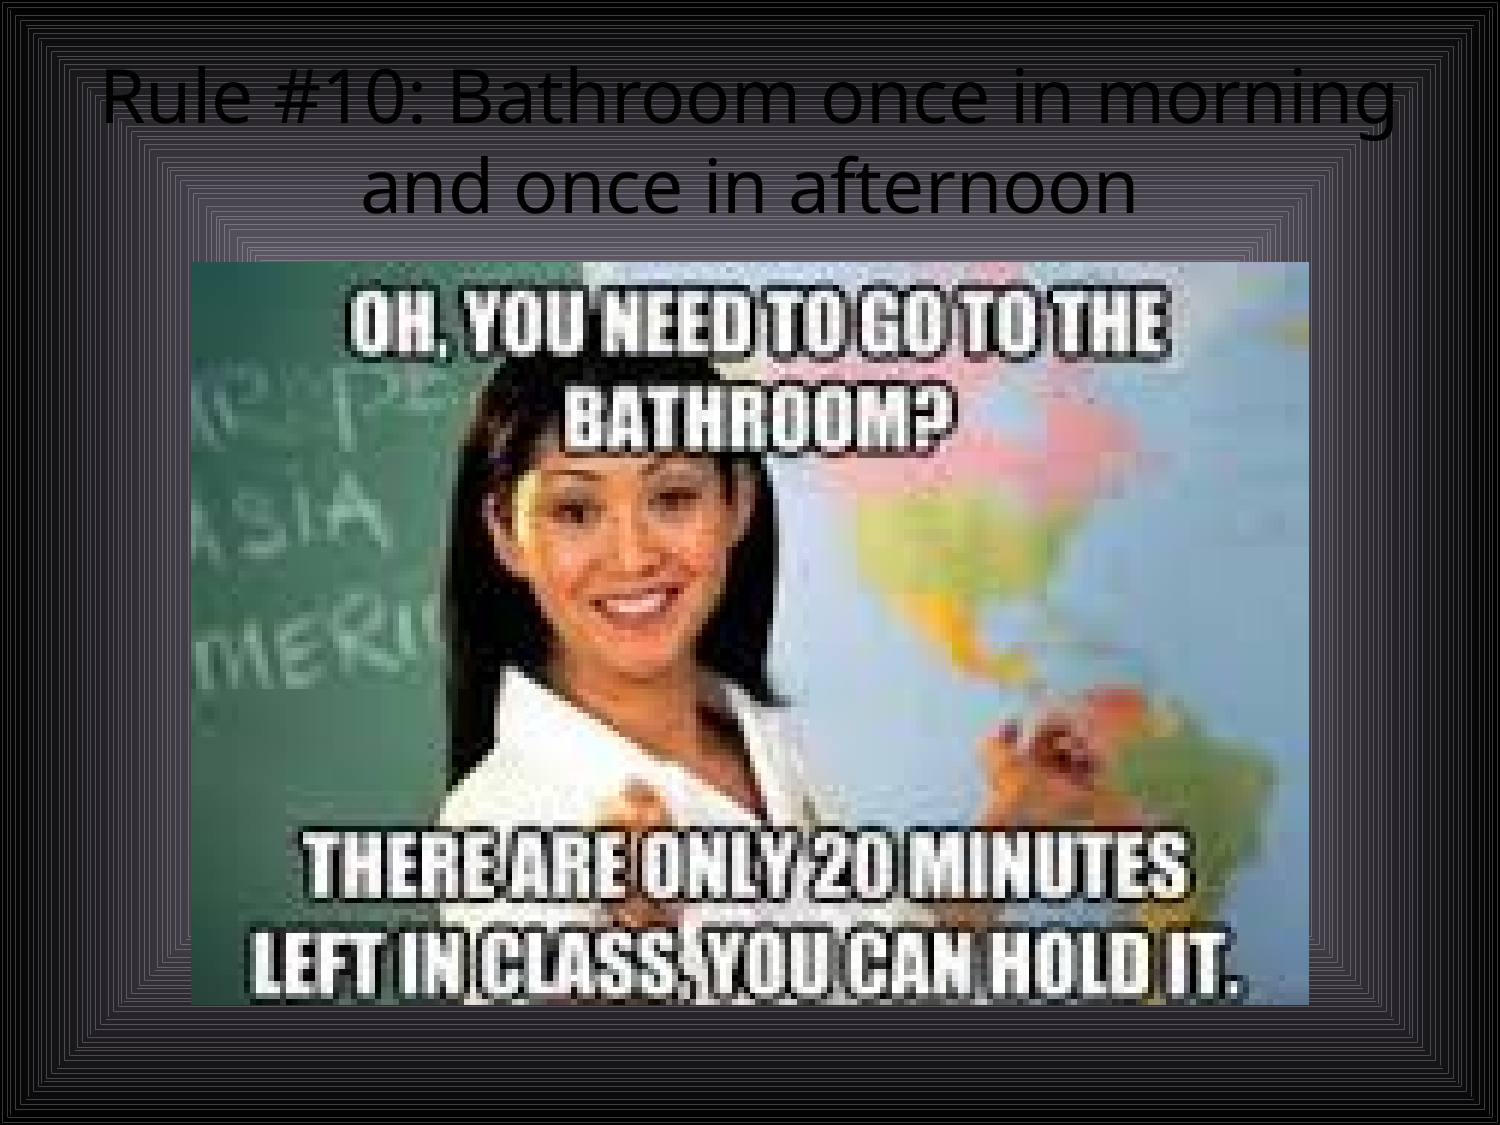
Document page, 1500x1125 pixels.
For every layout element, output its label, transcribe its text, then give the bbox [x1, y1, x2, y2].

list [74, 262, 1426, 1006]
title Rule #10: Bathroom once in morning and once in afternoon [75, 45, 1425, 233]
